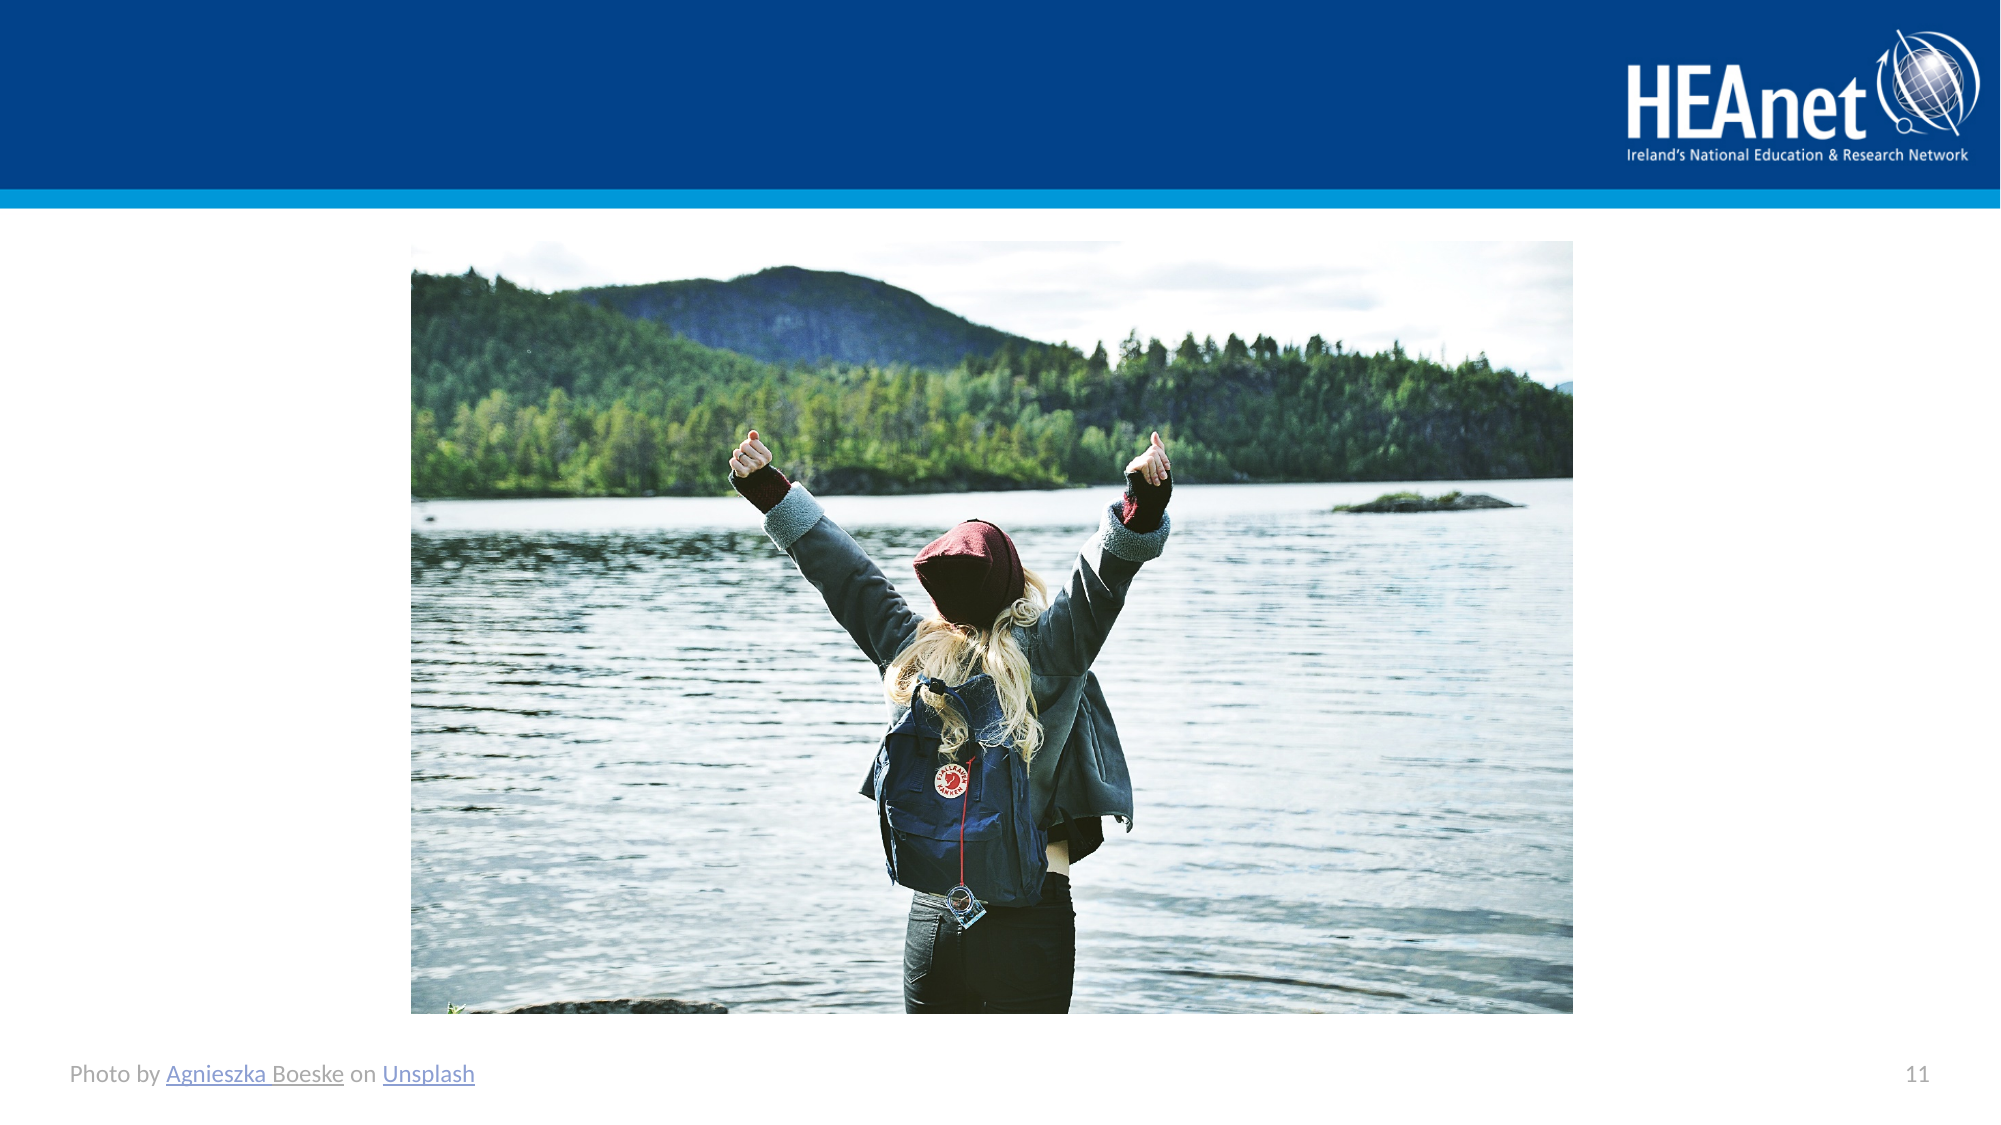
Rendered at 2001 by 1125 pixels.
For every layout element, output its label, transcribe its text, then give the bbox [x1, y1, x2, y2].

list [411, 241, 1573, 1014]
slide_number Photo by Agnieszka Boeske on Unsplash [54, 1042, 505, 1103]
slide_number 11 [1495, 1042, 1946, 1103]
picture [0, 209, 2001, 1125]
picture [0, 0, 2001, 189]
